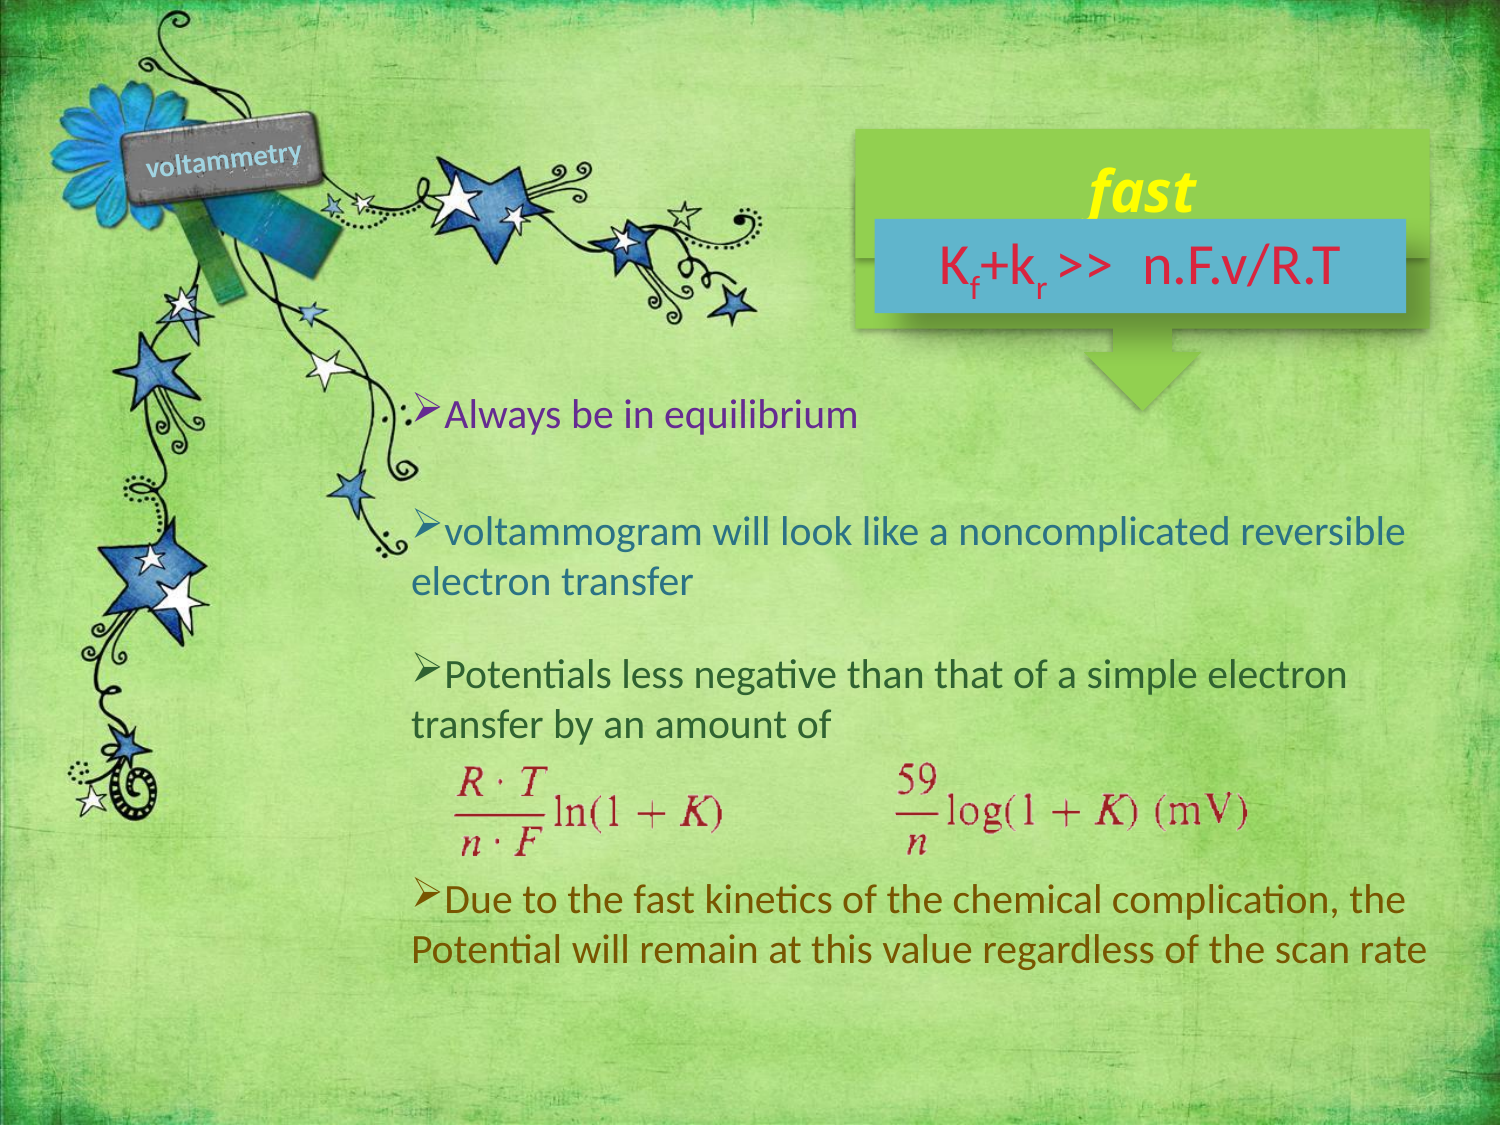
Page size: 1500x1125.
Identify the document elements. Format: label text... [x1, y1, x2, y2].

picture [451, 757, 727, 866]
picture [884, 757, 1255, 868]
list Always be in equilibrium voltammogram will look like a noncomplicated reversible electron transfer Potentials less negative than that of a simple electron transfer by an amount of Due to the fast kinetics of the chemical complication, the Potential will remain at this value regardless of the scan rate [396, 379, 1500, 1055]
text_box voltammetry [105, 122, 320, 197]
picture [0, 0, 1500, 1125]
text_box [855, 128, 1430, 412]
